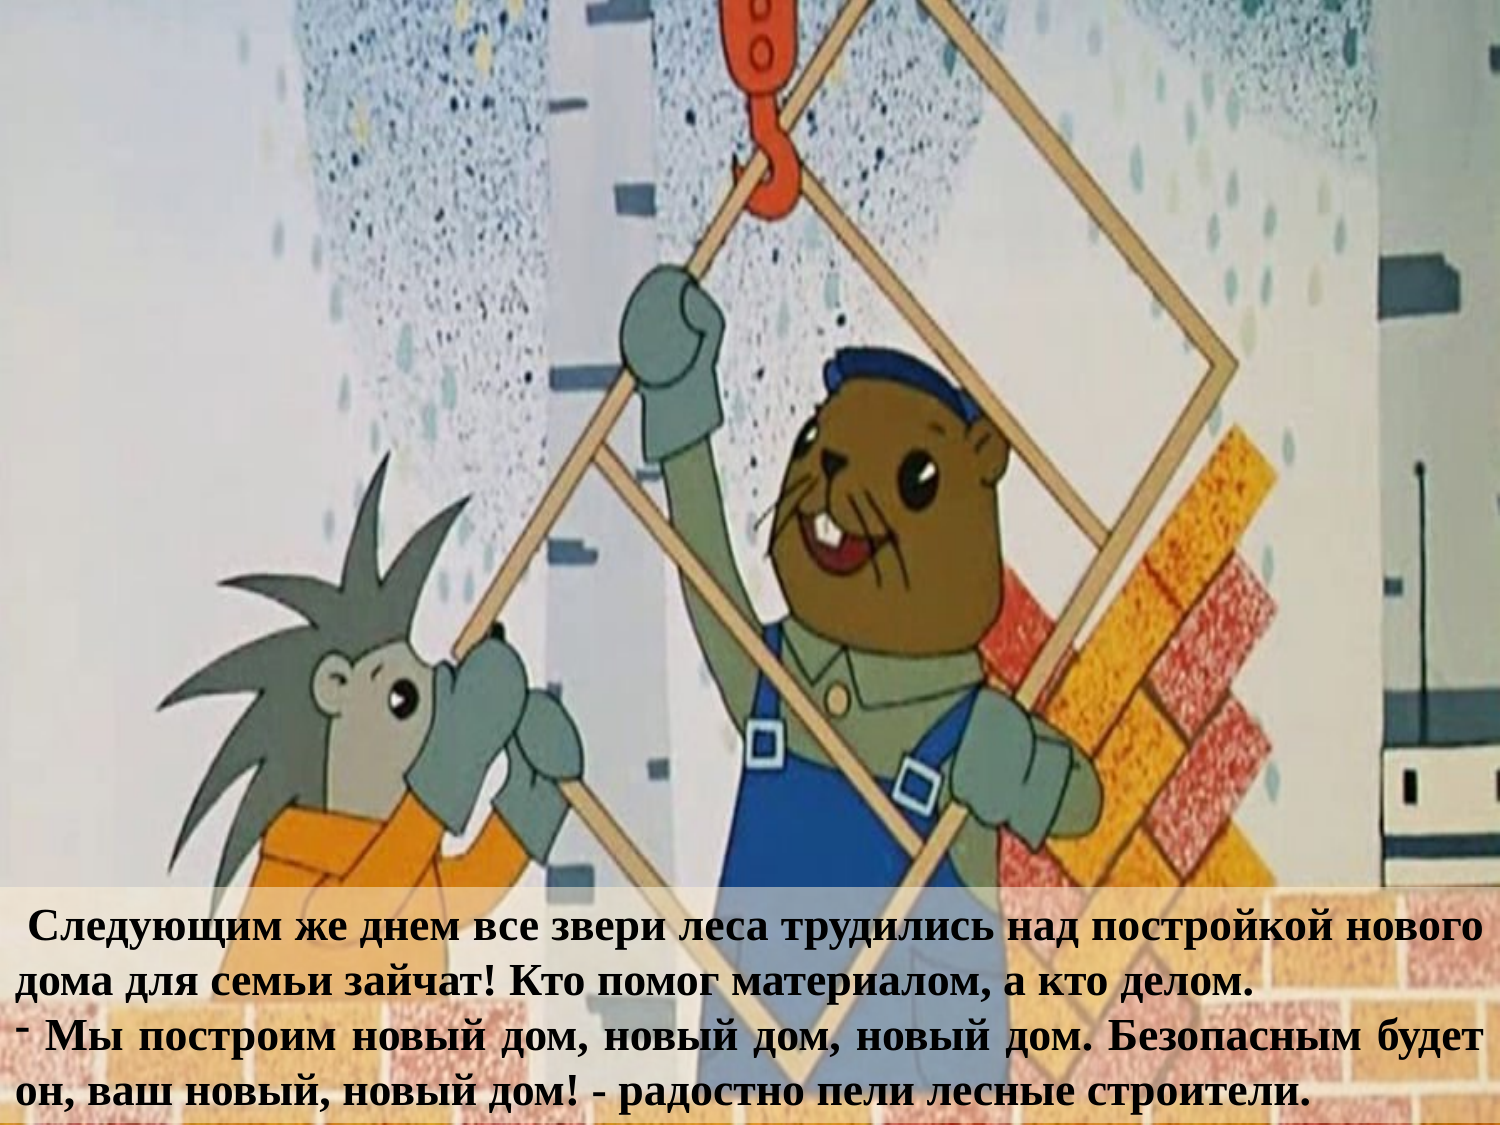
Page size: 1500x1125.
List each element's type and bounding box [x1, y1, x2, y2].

list [0, 0, 1500, 1125]
